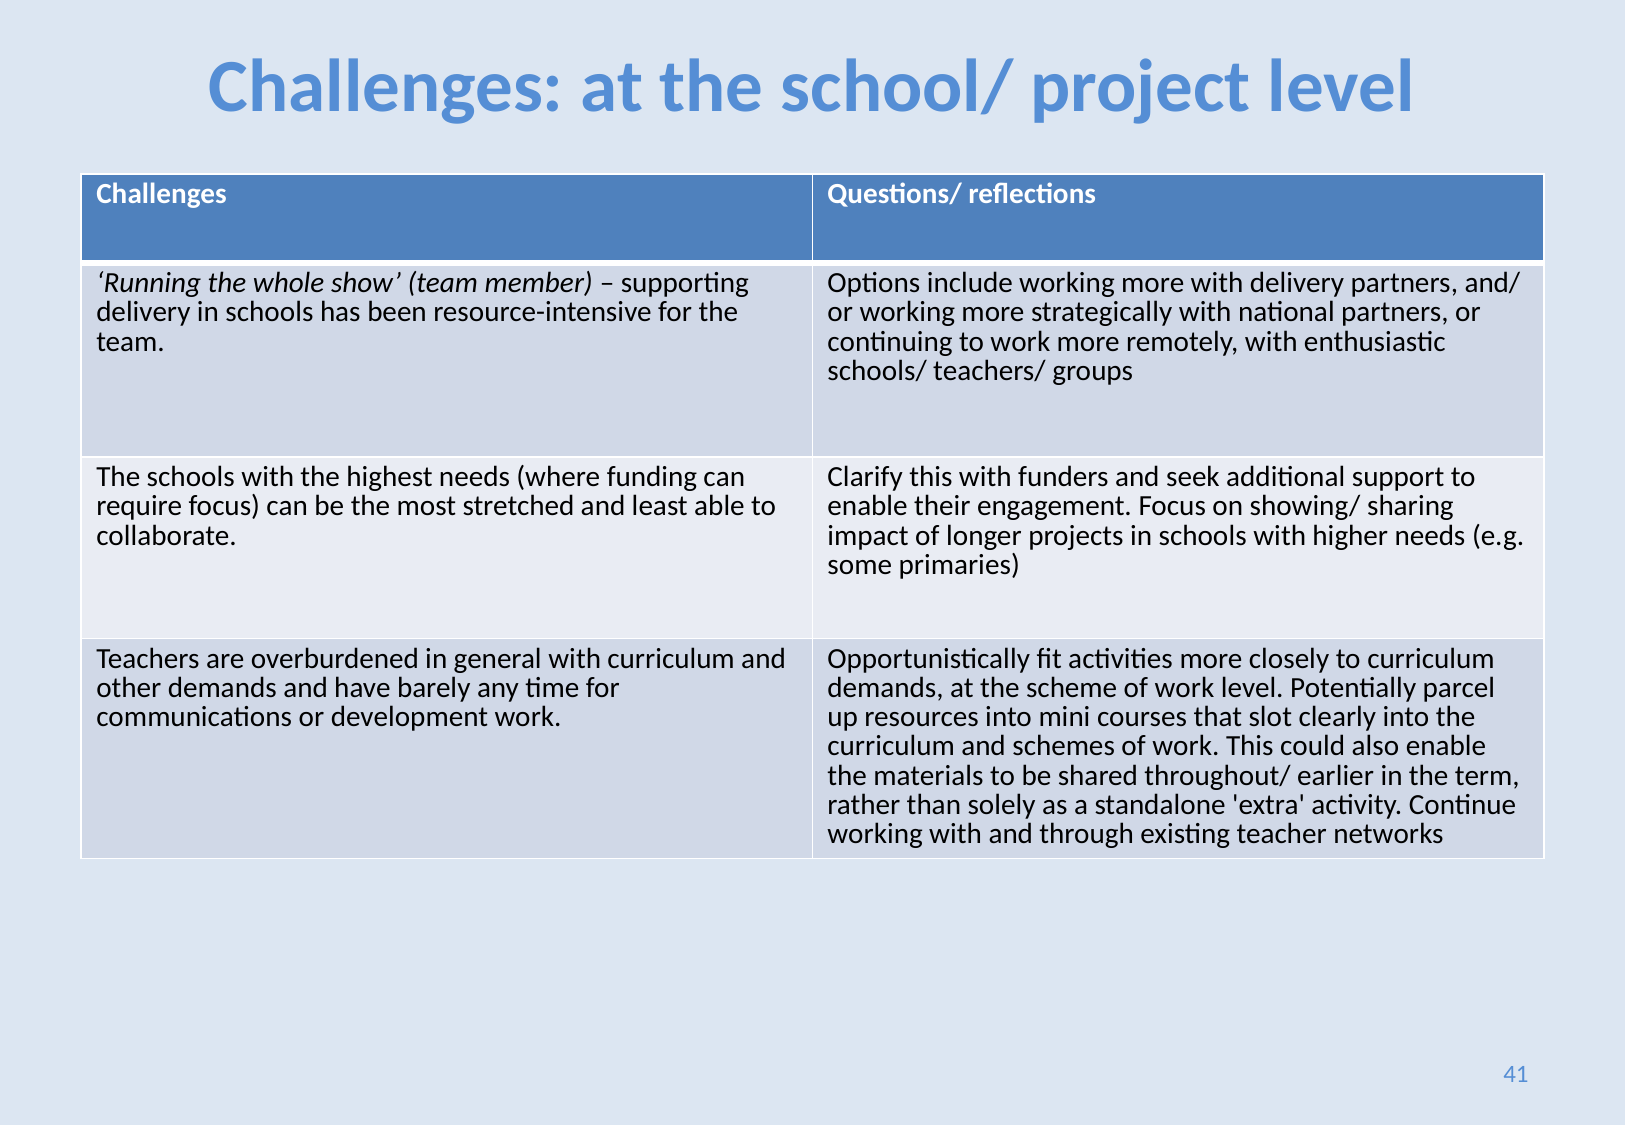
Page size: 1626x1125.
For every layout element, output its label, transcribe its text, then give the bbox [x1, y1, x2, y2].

table_header Challenges [82, 175, 812, 260]
table_cell The schools with the highest needs (where funding can require focus) can be the most stretched and least able to collaborate. [82, 458, 812, 638]
slide_number 41 [1164, 1042, 1544, 1103]
table_cell Options include working more with delivery partners, and/ or working more strategically with national partners, or continuing to work more remotely, with enthusiastic schools/ teachers/ groups [813, 266, 1543, 456]
table_cell Clarify this with funders and seek additional support to enable their engagement. Focus on showing/ sharing impact of longer projects in schools with higher needs (e.g. some primaries) [813, 458, 1543, 638]
title Challenges: at the school/ project level [81, 7, 1544, 156]
table_cell ‘Running the whole show’ (team member) – supporting delivery in schools has been resource-intensive for the team. [82, 266, 812, 456]
table_cell Teachers are overburdened in general with curriculum and other demands and have barely any time for communications or development work. [82, 639, 812, 858]
table_cell Opportunistically fit activities more closely to curriculum demands, at the scheme of work level. Potentially parcel up resources into mini courses that slot clearly into the curriculum and schemes of work. This could also enable the materials to be shared throughout/ earlier in the term, rather than solely as a standalone 'extra' activity. Continue working with and through existing teacher networks [813, 639, 1543, 858]
table_header Questions/ reflections [813, 175, 1543, 260]
